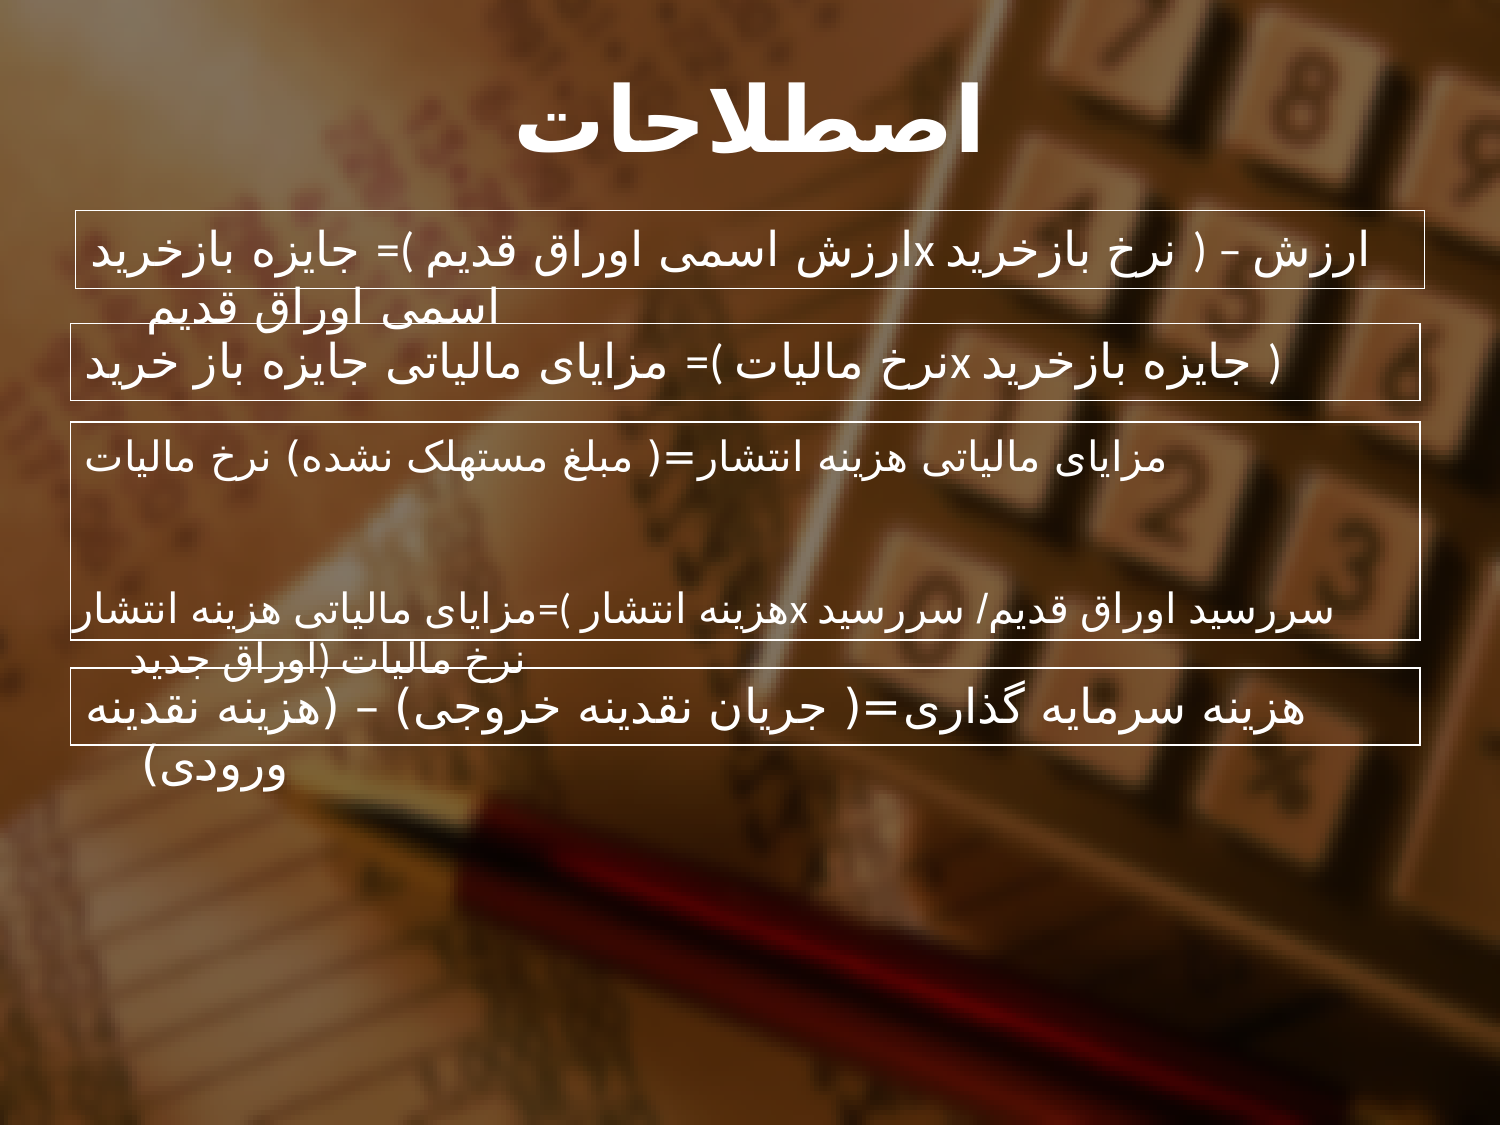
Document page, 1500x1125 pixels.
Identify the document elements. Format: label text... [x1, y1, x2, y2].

picture [0, 0, 1500, 1125]
text_box مزایای مالیاتی هزینه انتشار=( هزینه انتشارx سررسید اوراق قدیم/ سررسید اوراق جدید) نرخ مالیات [58, 574, 1432, 652]
text_box مزایای مالیاتی جایزه باز خرید =( نرخ مالیاتx جایزه بازخرید ) [70, 323, 1421, 401]
list جایزه بازخرید =( ارزش اسمی اوراق قدیمx نرخ بازخرید ) – ارزش اسمی اوراق قدیم [75, 210, 1425, 289]
title اصطلاحات [75, 45, 1425, 188]
text_box مزایای مالیاتی هزینه انتشار=( مبلغ مستهلک نشده) نرخ مالیات [70, 421, 1421, 574]
text_box هزینه سرمایه گذاری=( جریان نقدینه خروجی) – (هزینه نقدینه ورودی) [70, 667, 1421, 746]
